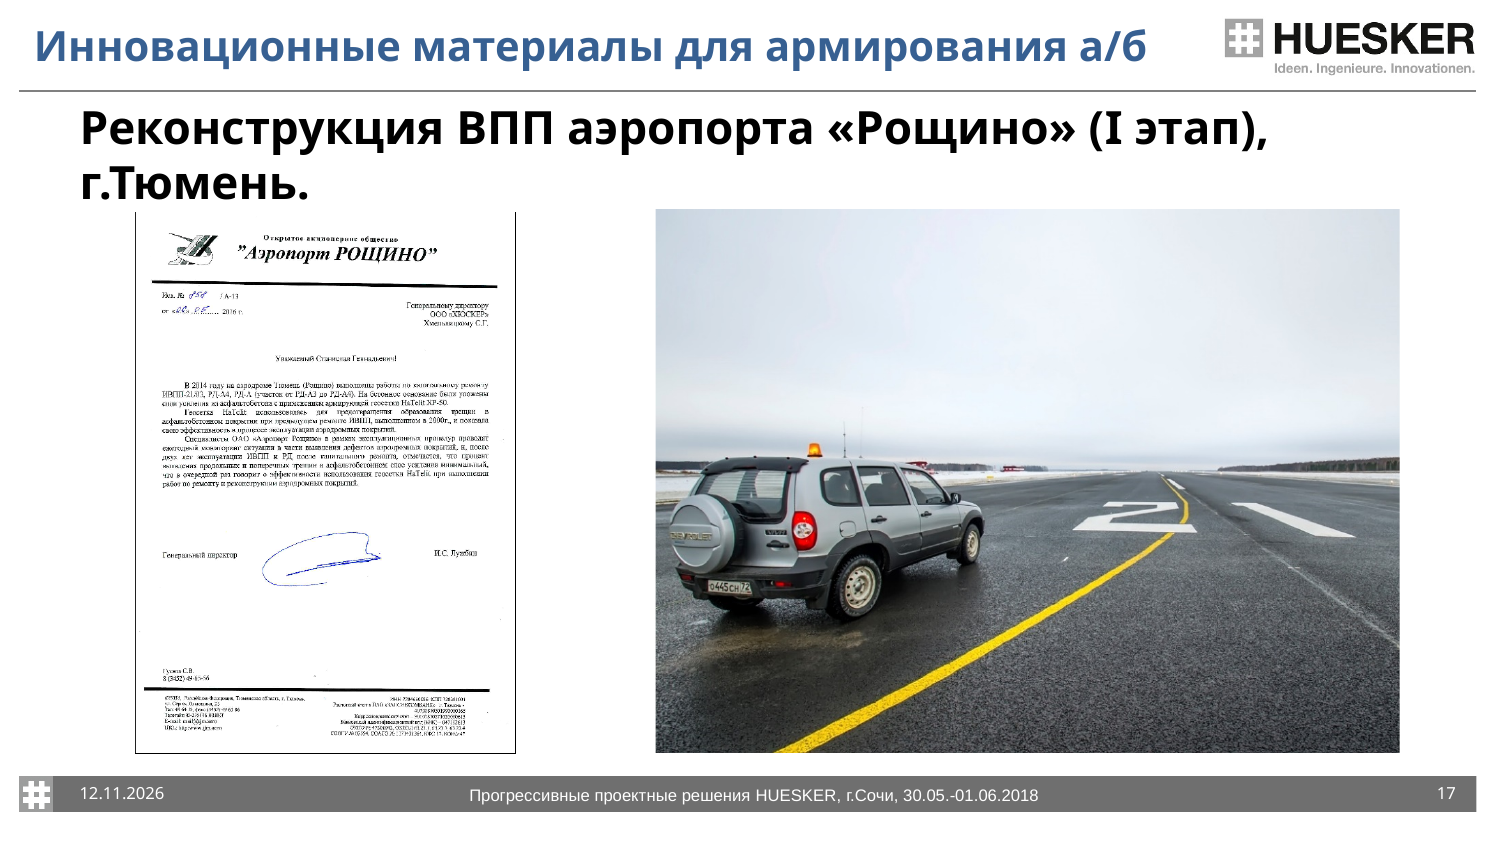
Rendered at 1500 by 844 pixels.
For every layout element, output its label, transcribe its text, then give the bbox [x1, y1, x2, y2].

subtitle Реконструкция ВПП аэропорта «Рощино» (I этап), г.Тюмень. [64, 91, 1475, 221]
picture [1216, 10, 1483, 81]
slide_number 17 [1120, 775, 1471, 820]
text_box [135, 212, 516, 753]
picture [1471, 776, 1477, 812]
picture [19, 776, 64, 812]
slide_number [64, 775, 415, 820]
title Инновационные материалы для армирования а/б [18, 10, 1200, 80]
picture [655, 208, 1400, 753]
picture [415, 776, 1120, 812]
